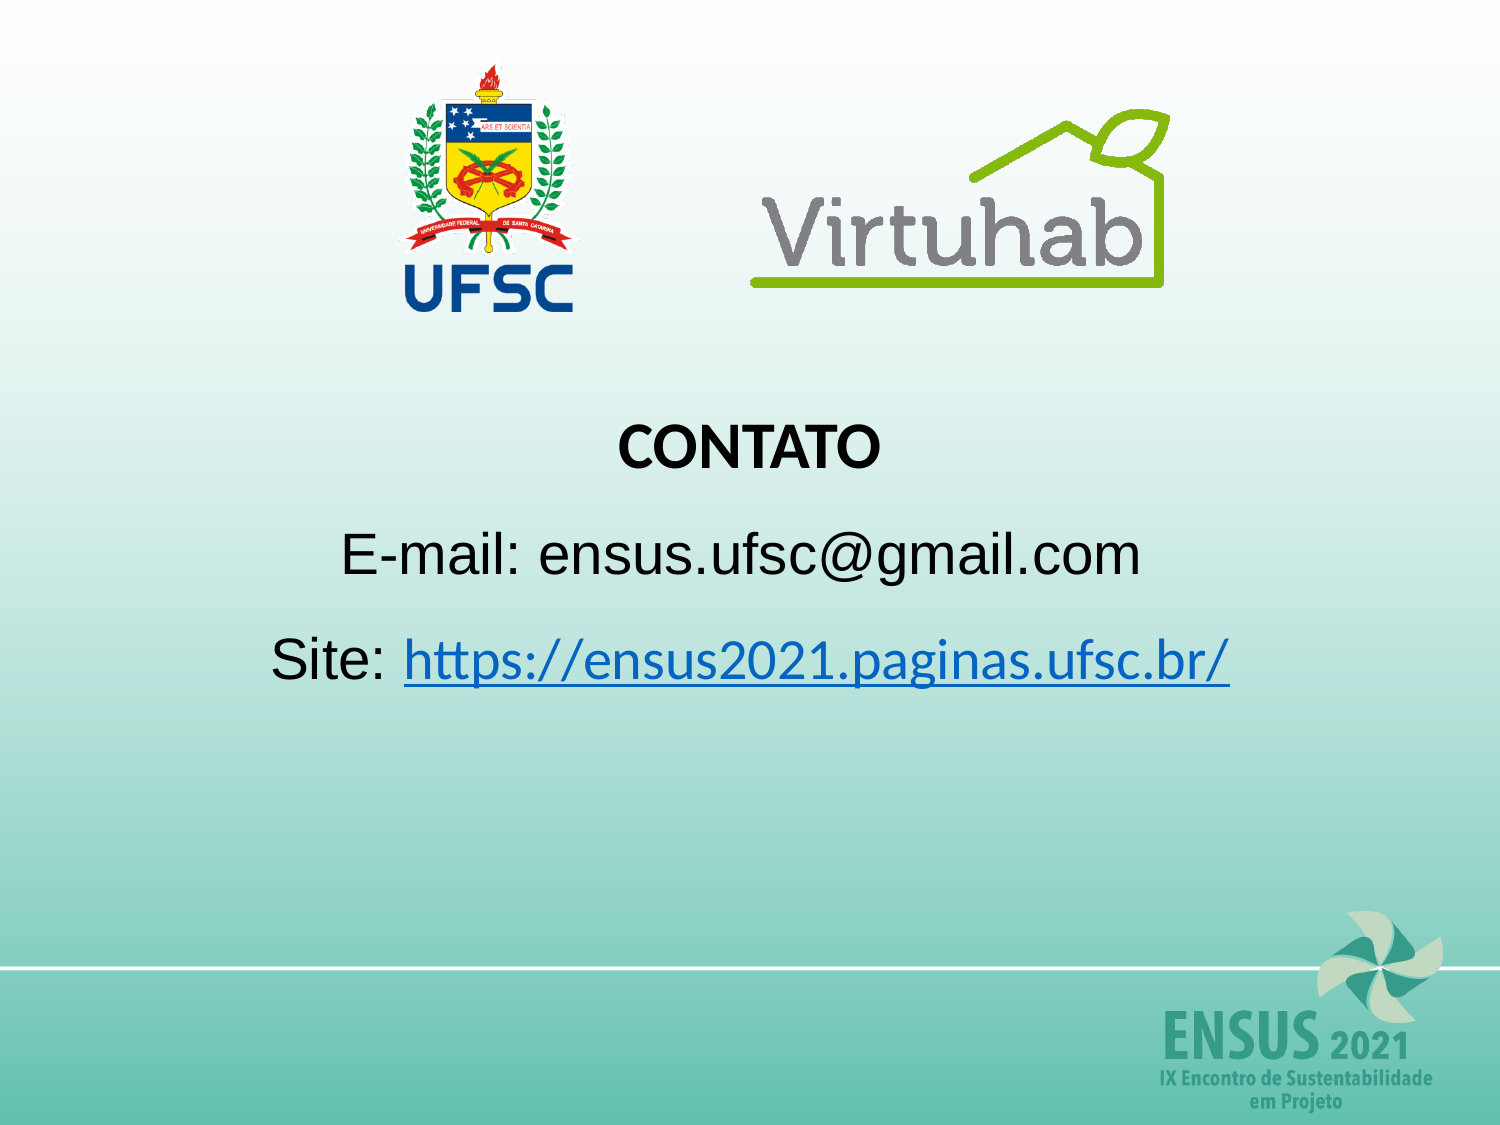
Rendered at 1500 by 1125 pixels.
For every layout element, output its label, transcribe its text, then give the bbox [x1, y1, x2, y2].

picture [0, 0, 1500, 355]
text_box CONTATO E-mail: ensus.ufsc@gmail.com Site: https://ensus2021.paginas.ufsc.br/ [0, 354, 1500, 699]
picture [0, 699, 1500, 1125]
